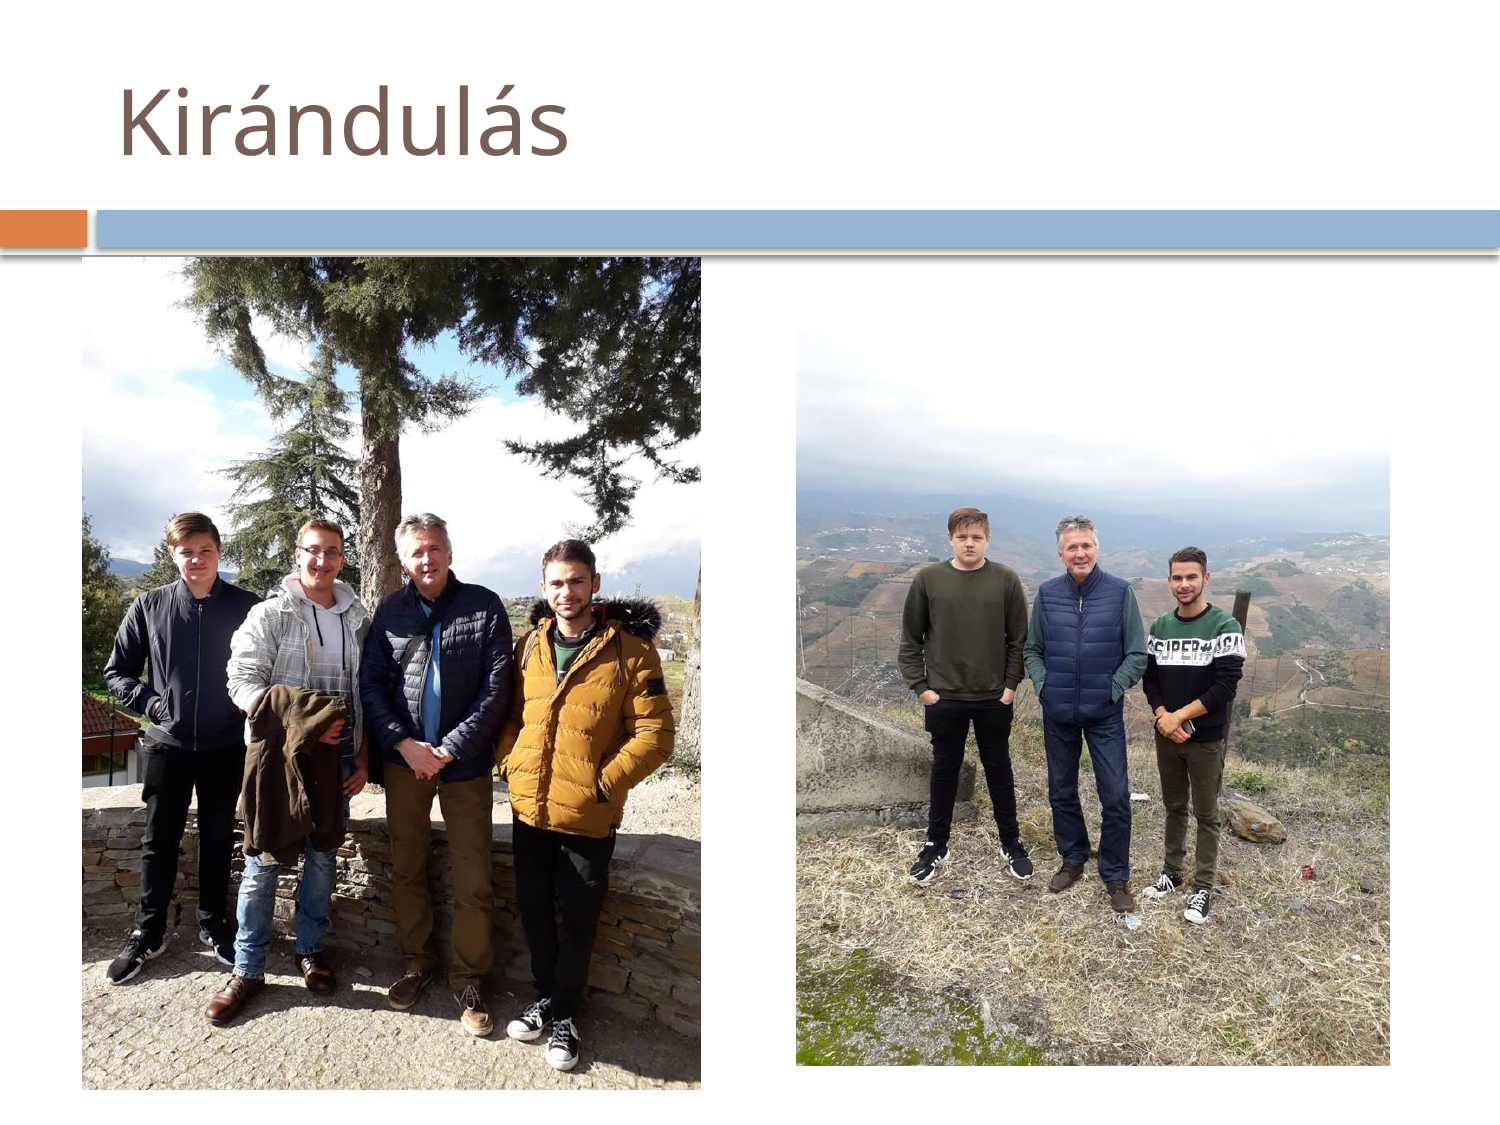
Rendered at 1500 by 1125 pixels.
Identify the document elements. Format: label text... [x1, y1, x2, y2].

picture [81, 257, 702, 1091]
picture [796, 269, 1390, 1067]
title Kirándulás [100, 37, 1438, 200]
